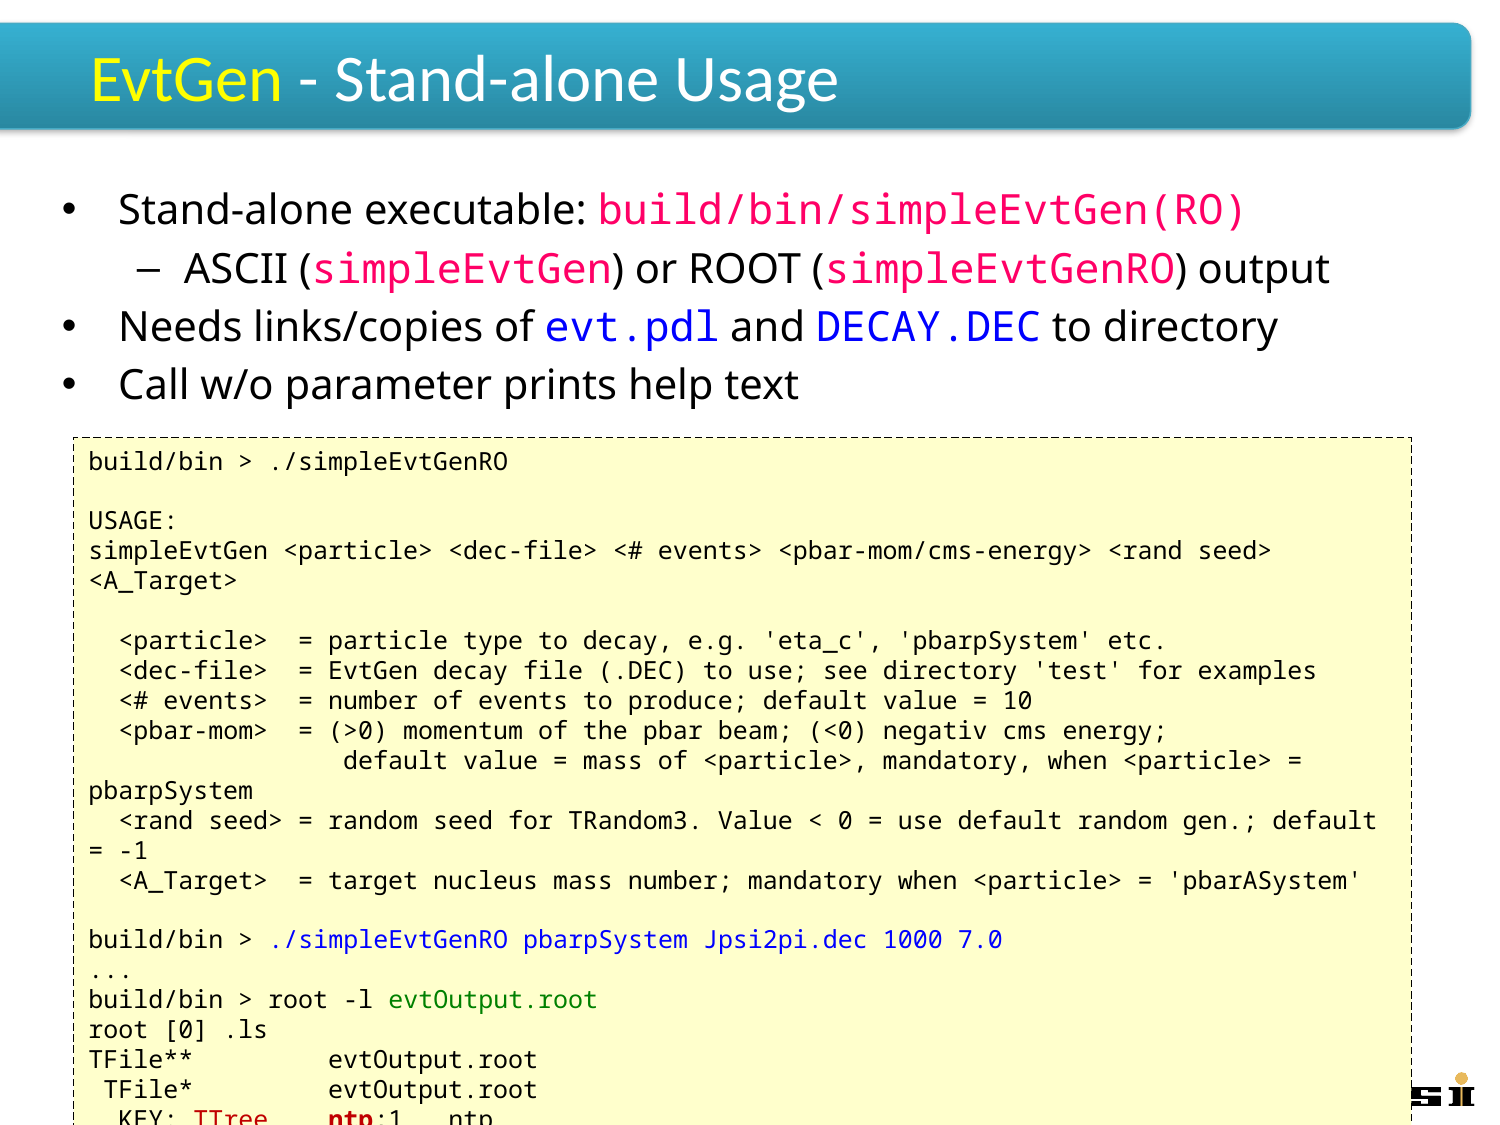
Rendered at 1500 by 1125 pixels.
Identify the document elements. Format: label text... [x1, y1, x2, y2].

list Stand-alone executable: build/bin/simpleEvtGen(RO) ASCII (simpleEvtGen) or ROOT (simpleEvtGenRO) output Needs links/copies of evt.pdl and DECAY.DEC to directory Call w/o parameter prints help text [46, 175, 1454, 1043]
text_box build/bin > ./simpleEvtGenRO USAGE: simpleEvtGen <particle> <dec-file> <# events> <pbar-mom/cms-energy> <rand seed> <A_Target> <particle> = particle type to decay, e.g. 'eta_c', 'pbarpSystem' etc. <dec-file> = EvtGen decay file (.DEC) to use; see directory 'test' for examples <# events> = number of events to produce; default value = 10 <pbar-mom> = (>0) momentum of the pbar beam; (<0) negativ cms energy; default value = mass of <particle>, mandatory, when <particle> = pbarpSystem <rand seed> = random seed for TRandom3. Value < 0 = use default random gen.; default = -1 <A_Target> = target nucleus mass number; mandatory when <particle> = 'pbarASystem' build/bin > ./simpleEvtGenRO pbarpSystem Jpsi2pi.dec 1000 7.0 ... build/bin > root -l evtOutput.root root [0] .ls TFile** evtOutput.root TFile* evtOutput.root KEY: TTree ntp;1 ntp [73, 437, 1412, 1125]
title EvtGen - Stand-alone Usage [75, 27, 1425, 123]
picture [1412, 1066, 1482, 1108]
